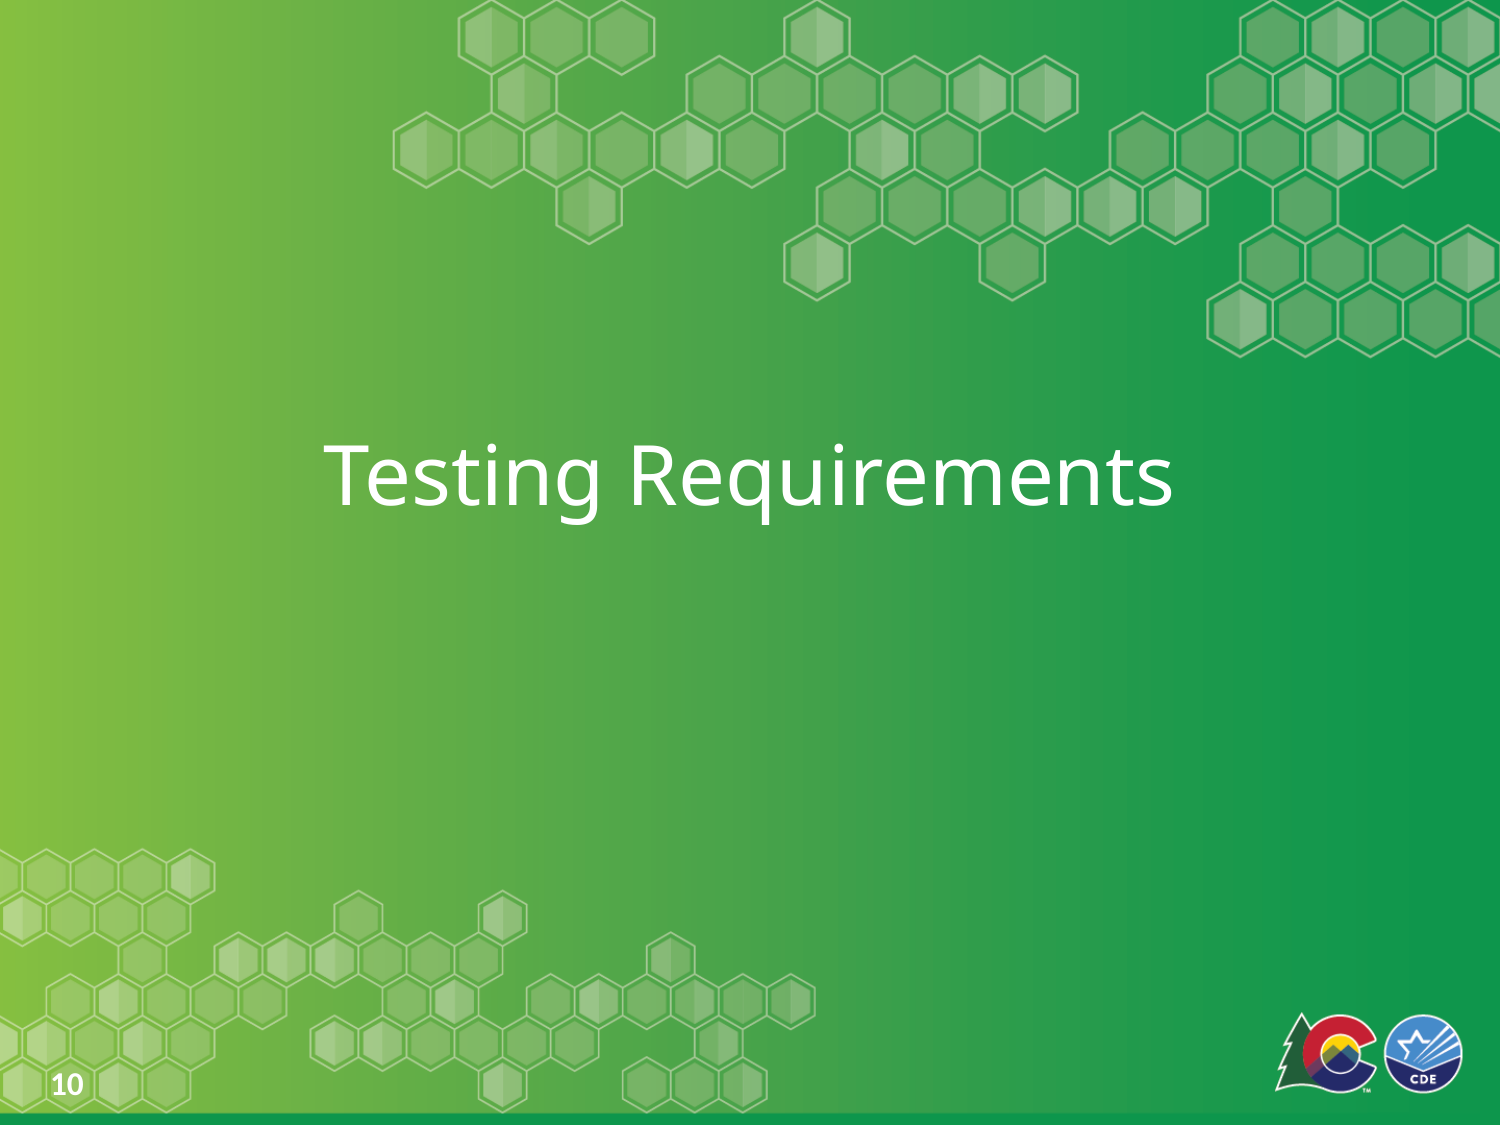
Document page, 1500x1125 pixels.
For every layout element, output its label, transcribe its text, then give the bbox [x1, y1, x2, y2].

title Testing Requirements [112, 425, 1388, 810]
slide_number 10 [35, 1054, 373, 1115]
picture [0, 0, 1500, 1125]
